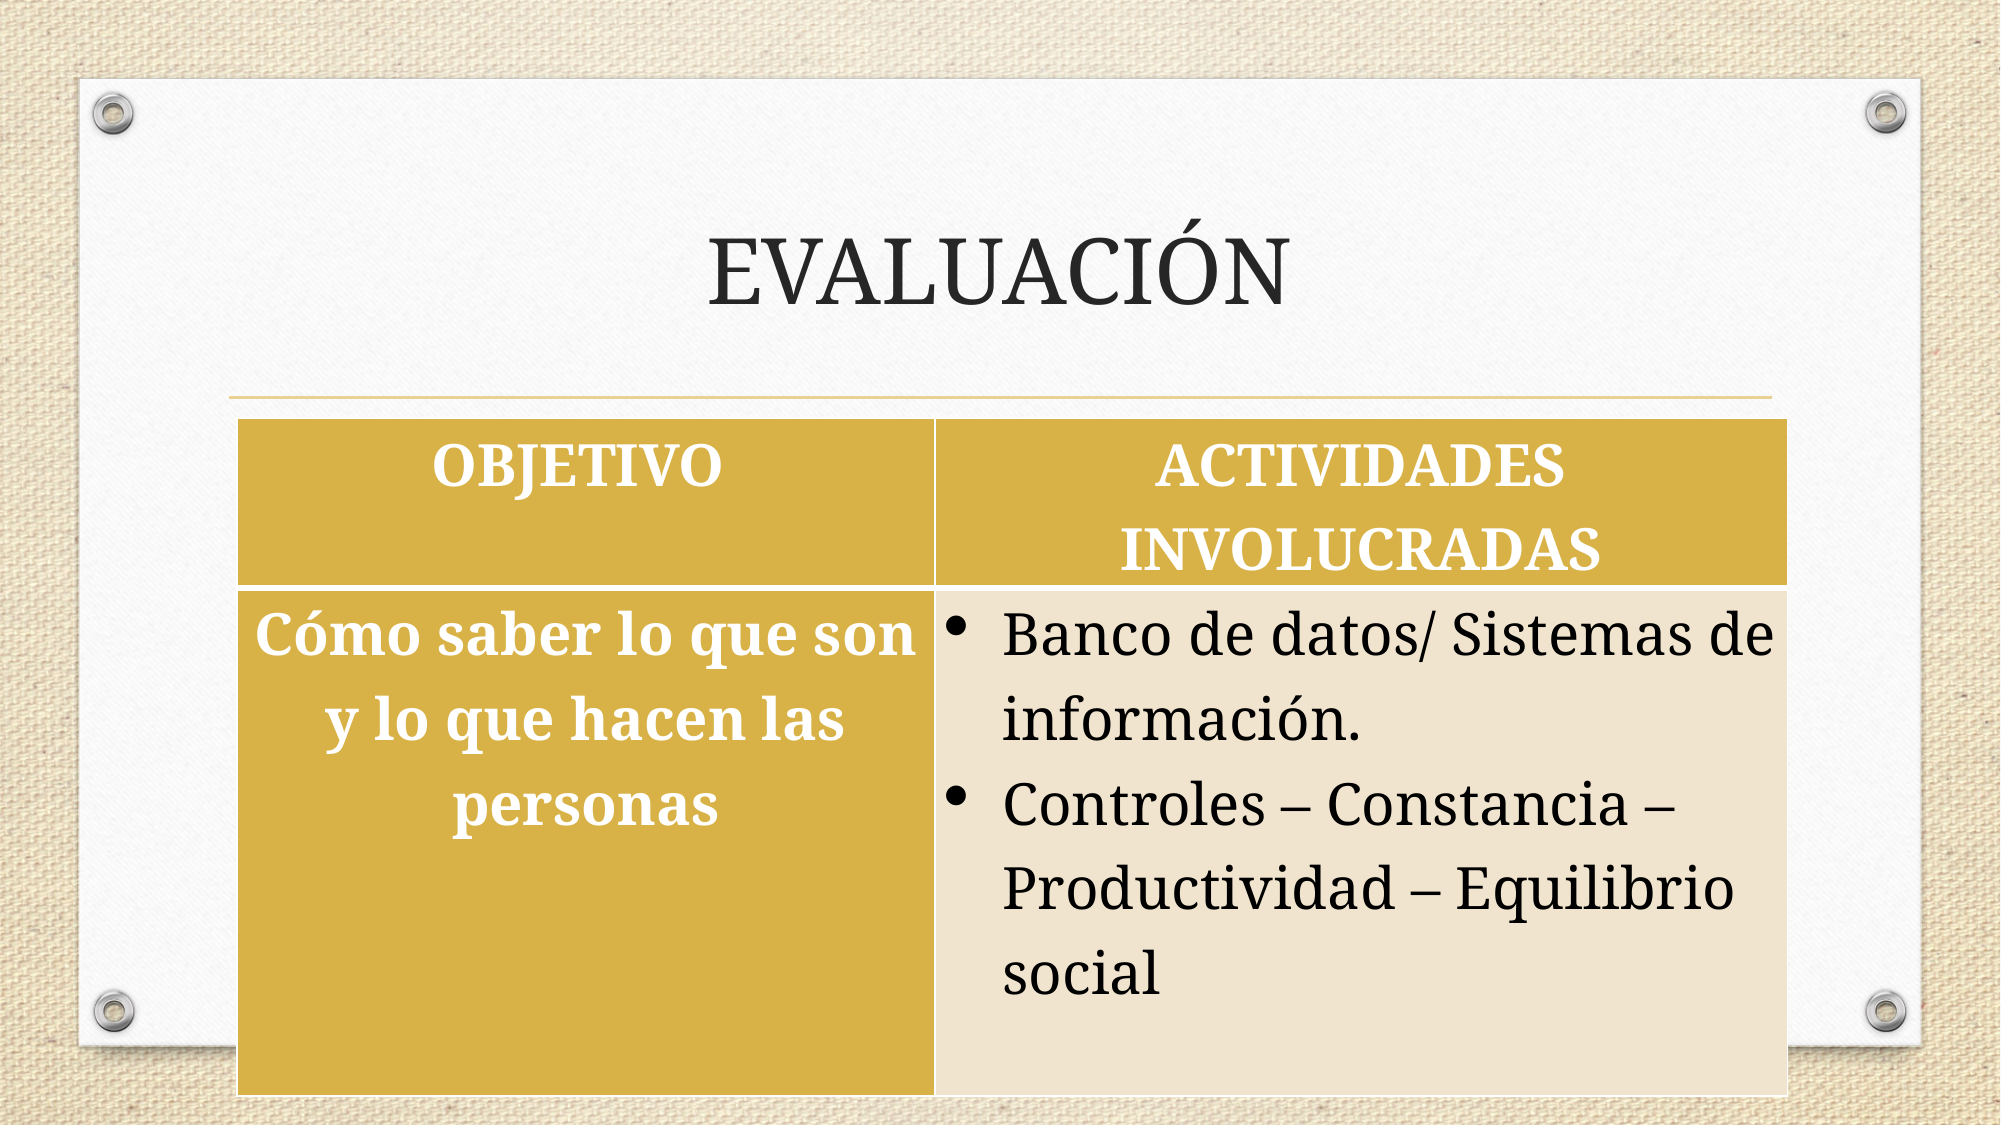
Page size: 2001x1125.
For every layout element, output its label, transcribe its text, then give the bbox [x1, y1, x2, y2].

title EVALUACIÓN [212, 161, 1788, 375]
table_header OBJETIVO [238, 419, 934, 585]
picture [0, 0, 2001, 1125]
table_header ACTIVIDADES INVOLUCRADAS [936, 419, 1787, 585]
table_cell Cómo saber lo que son y lo que hacen las personas [238, 591, 934, 1095]
table_cell Banco de datos/ Sistemas de información. Controles – Constancia – Productividad – Equilibrio social [936, 591, 1787, 1095]
